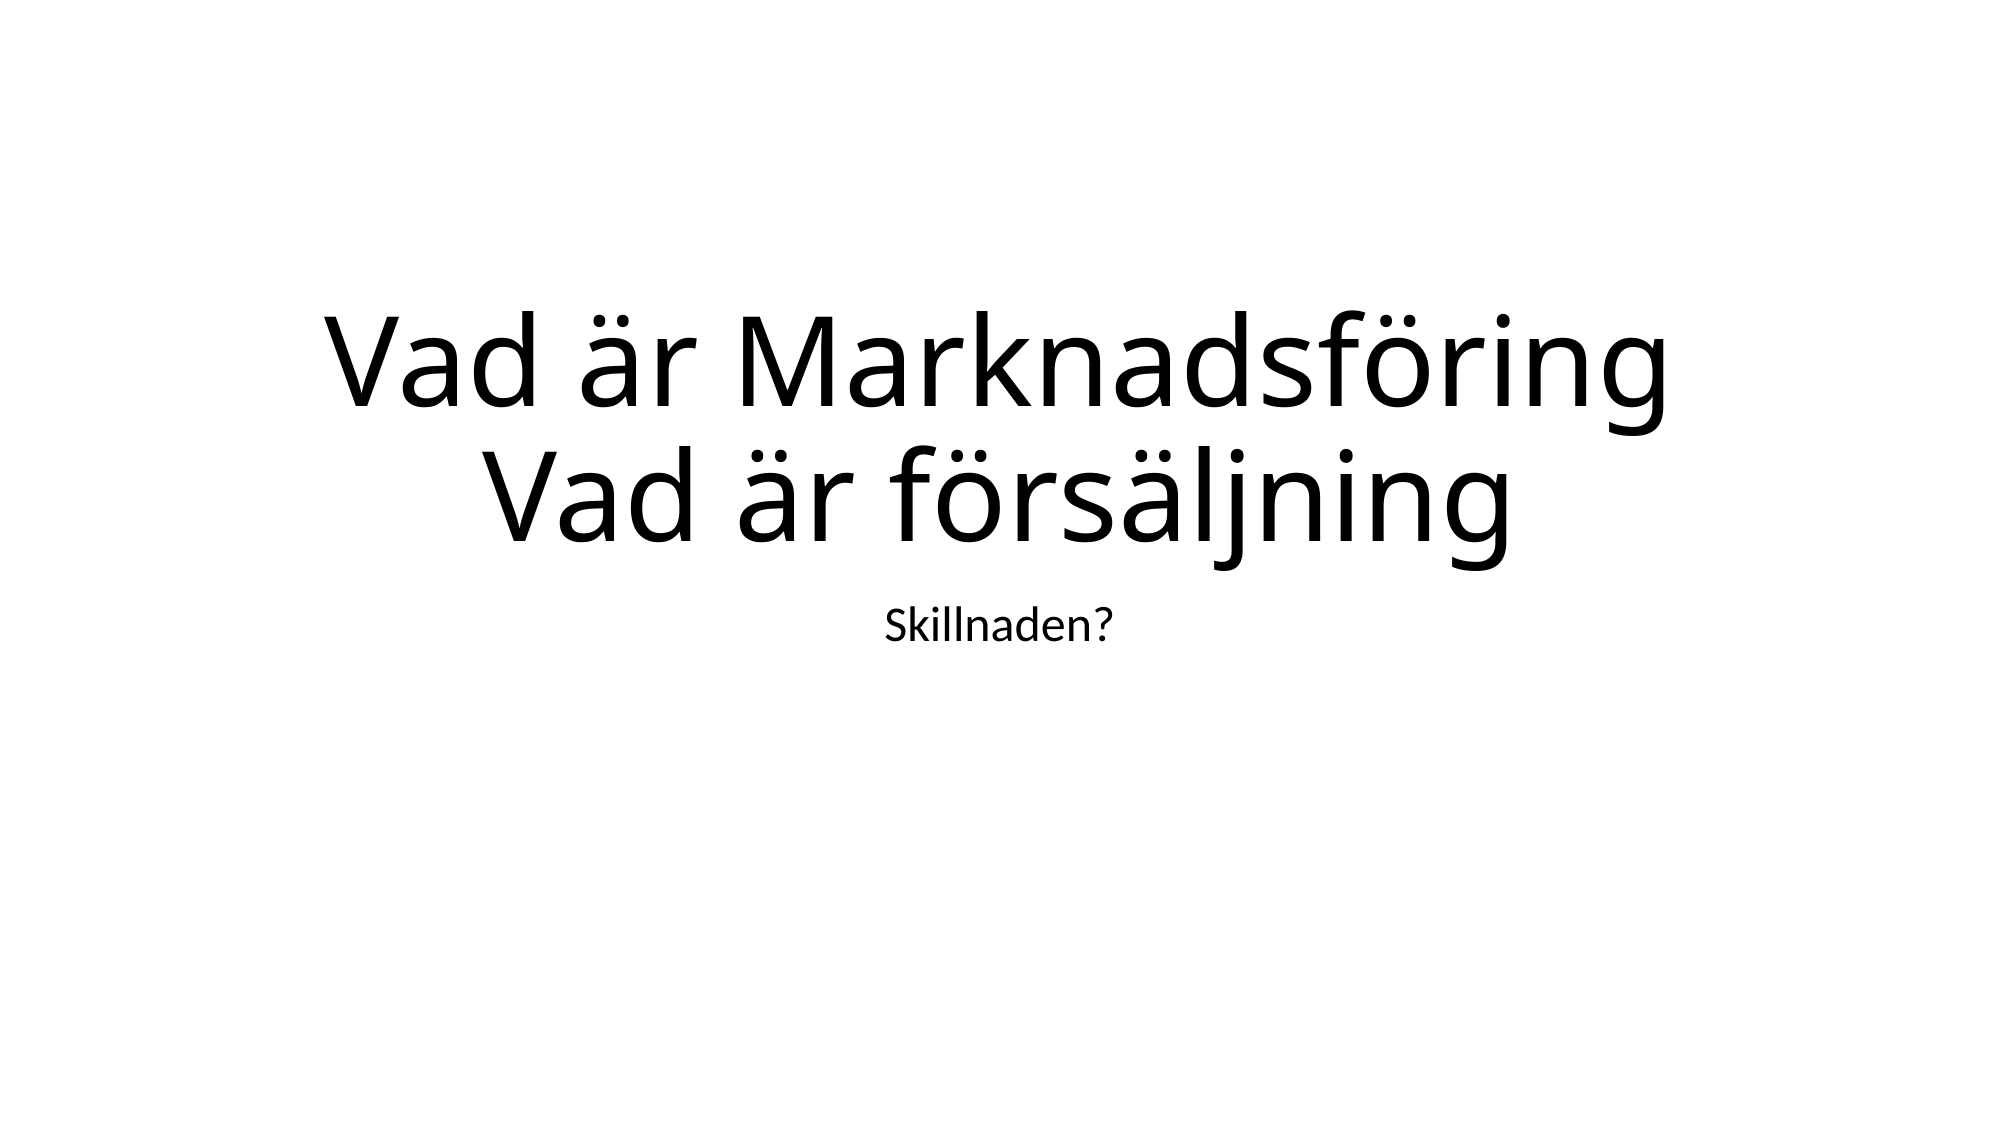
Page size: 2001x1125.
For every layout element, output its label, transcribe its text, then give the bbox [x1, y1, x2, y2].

subtitle Skillnaden? [249, 590, 1750, 863]
title Vad är Marknadsföring Vad är försäljning [249, 184, 1750, 576]
